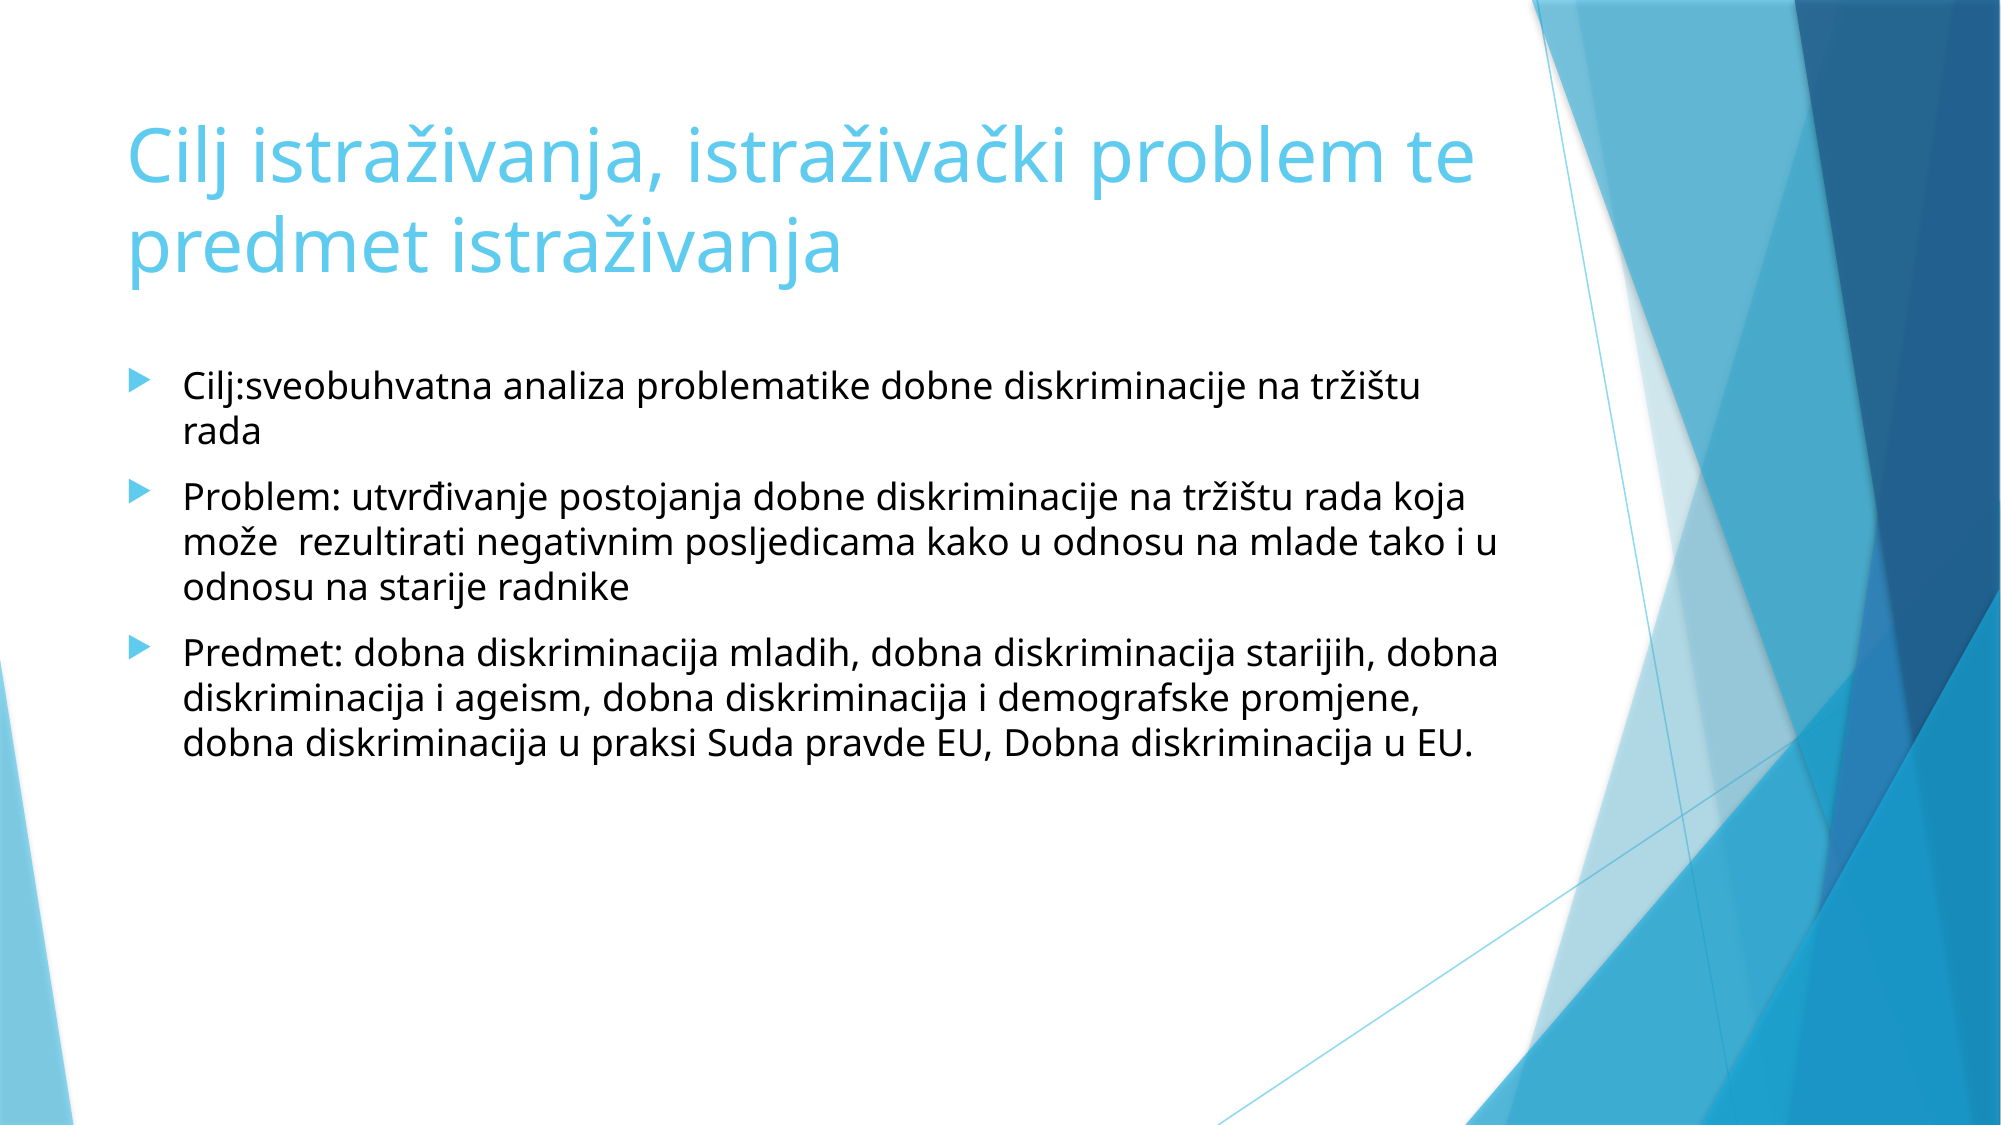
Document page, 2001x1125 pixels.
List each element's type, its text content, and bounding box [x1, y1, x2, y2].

list Cilj:sveobuhvatna analiza problematike dobne diskriminacije na tržištu rada Problem: utvrđivanje postojanja dobne diskriminacije na tržištu rada koja može rezultirati negativnim posljedicama kako u odnosu na mlade tako i u odnosu na starije radnike Predmet: dobna diskriminacija mladih, dobna diskriminacija starijih, dobna diskriminacija i ageism, dobna diskriminacija i demografske promjene, dobna diskriminacija u praksi Suda pravde EU, Dobna diskriminacija u EU. [111, 354, 1522, 992]
title Cilj istraživanja, istraživački problem te predmet istraživanja [111, 99, 1522, 317]
